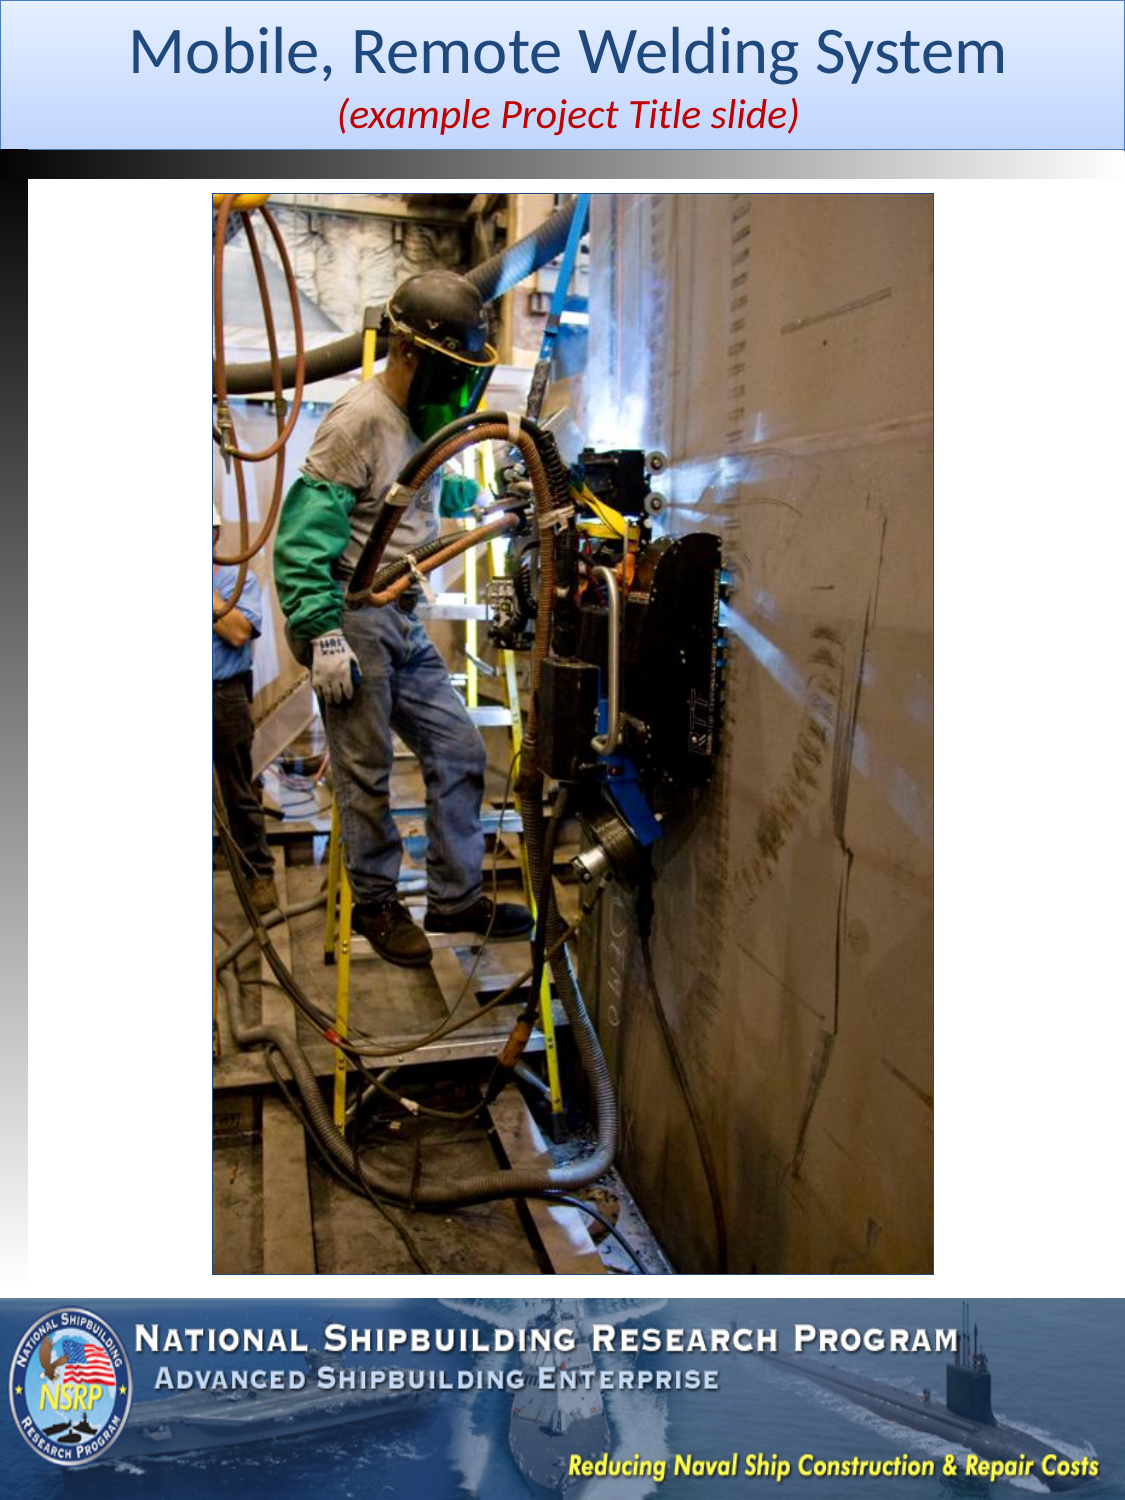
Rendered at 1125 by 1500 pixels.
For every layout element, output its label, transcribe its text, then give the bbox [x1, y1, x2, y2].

picture [212, 193, 934, 1276]
picture [0, 1298, 1125, 1500]
text_box Mobile, Remote Welding System (example Project Title slide) [99, 0, 1038, 145]
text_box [0, 149, 1110, 1288]
